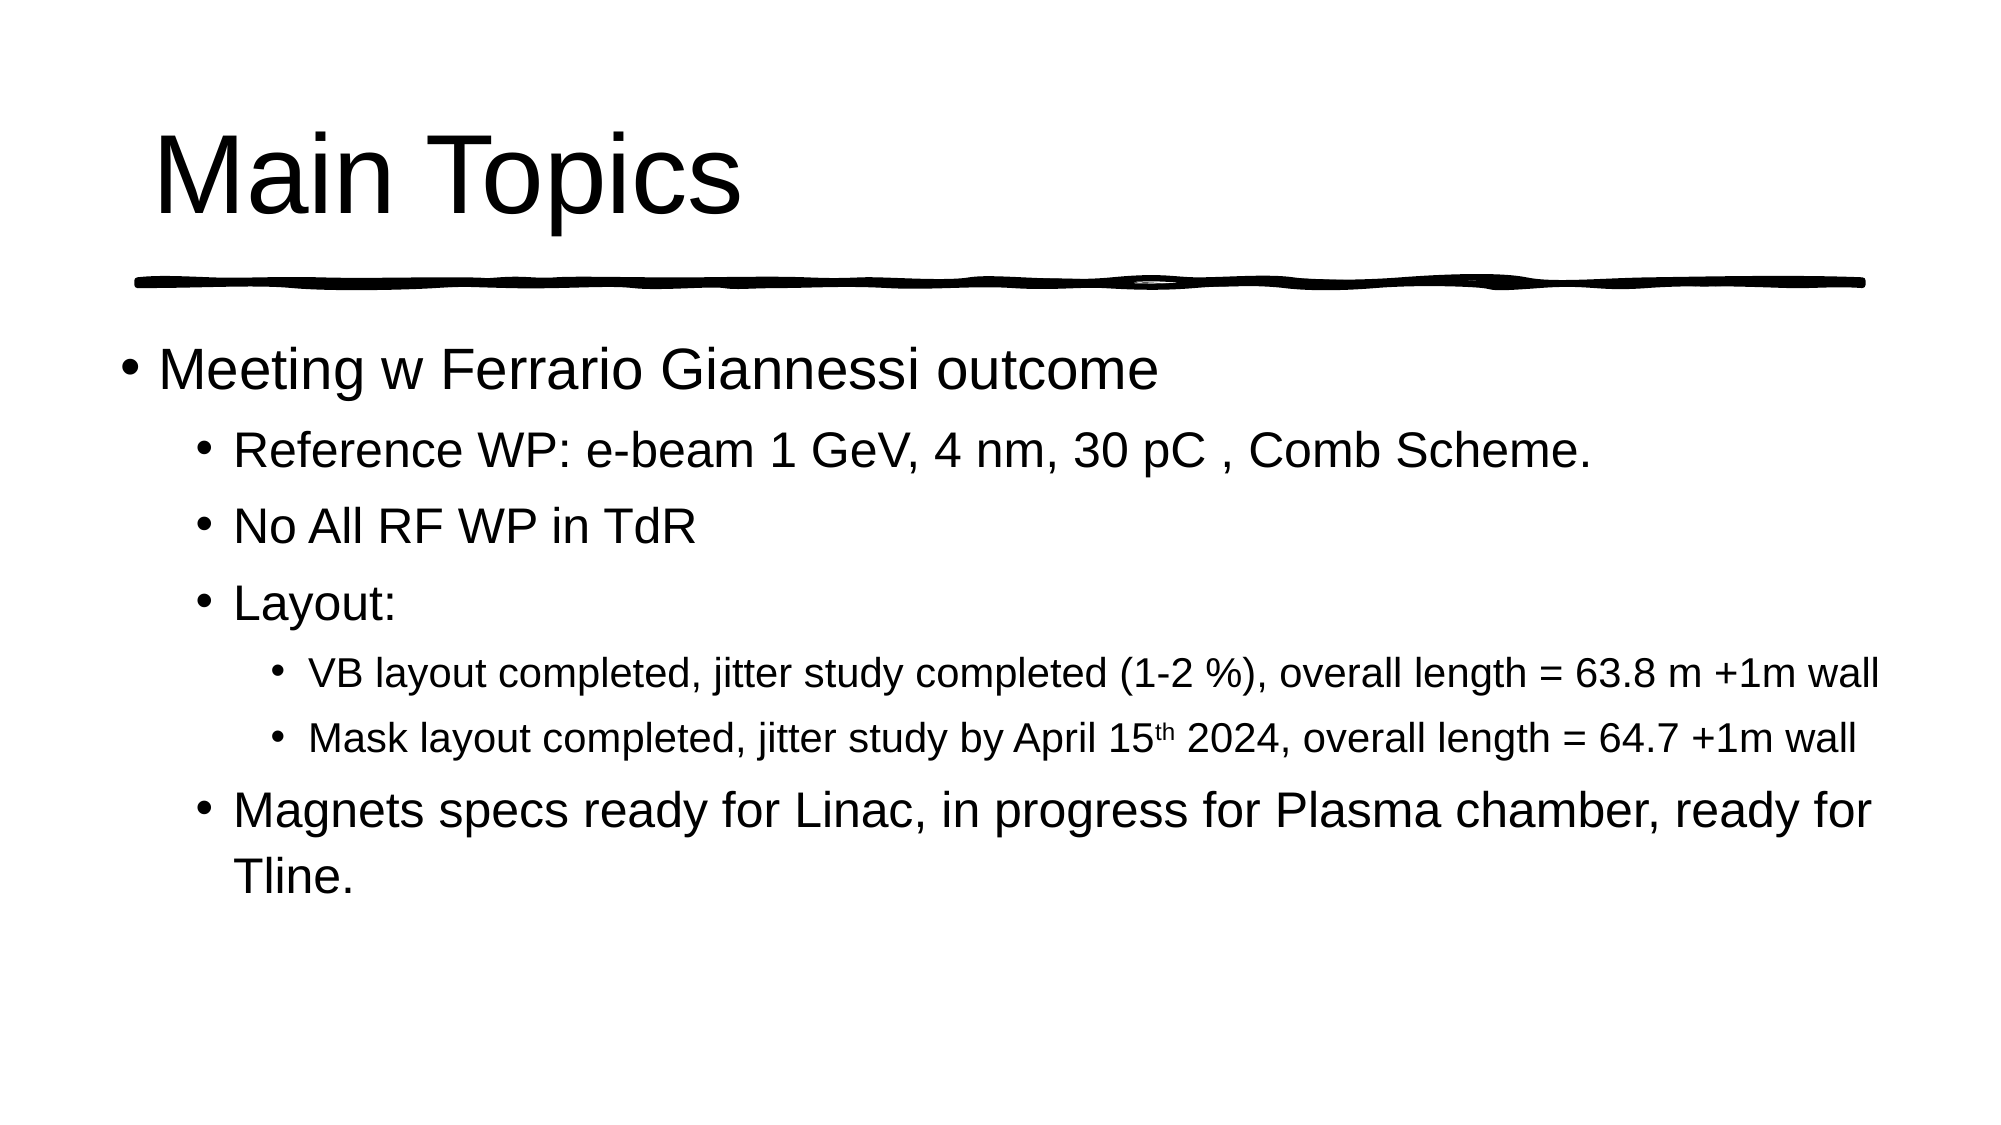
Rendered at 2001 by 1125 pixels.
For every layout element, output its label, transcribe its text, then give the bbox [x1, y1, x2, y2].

title Main Topics [137, 59, 1863, 278]
list Meeting w Ferrario Giannessi outcome Reference WP: e-beam 1 GeV, 4 nm, 30 pC , Comb Scheme. No All RF WP in TdR Layout: VB layout completed, jitter study completed (1-2 %), overall length = 63.8 m +1m wall Mask layout completed, jitter study by April 15th 2024, overall length = 64.7 +1m wall Magnets specs ready for Linac, in progress for Plasma chamber, ready for Tline. [105, 316, 1914, 1014]
